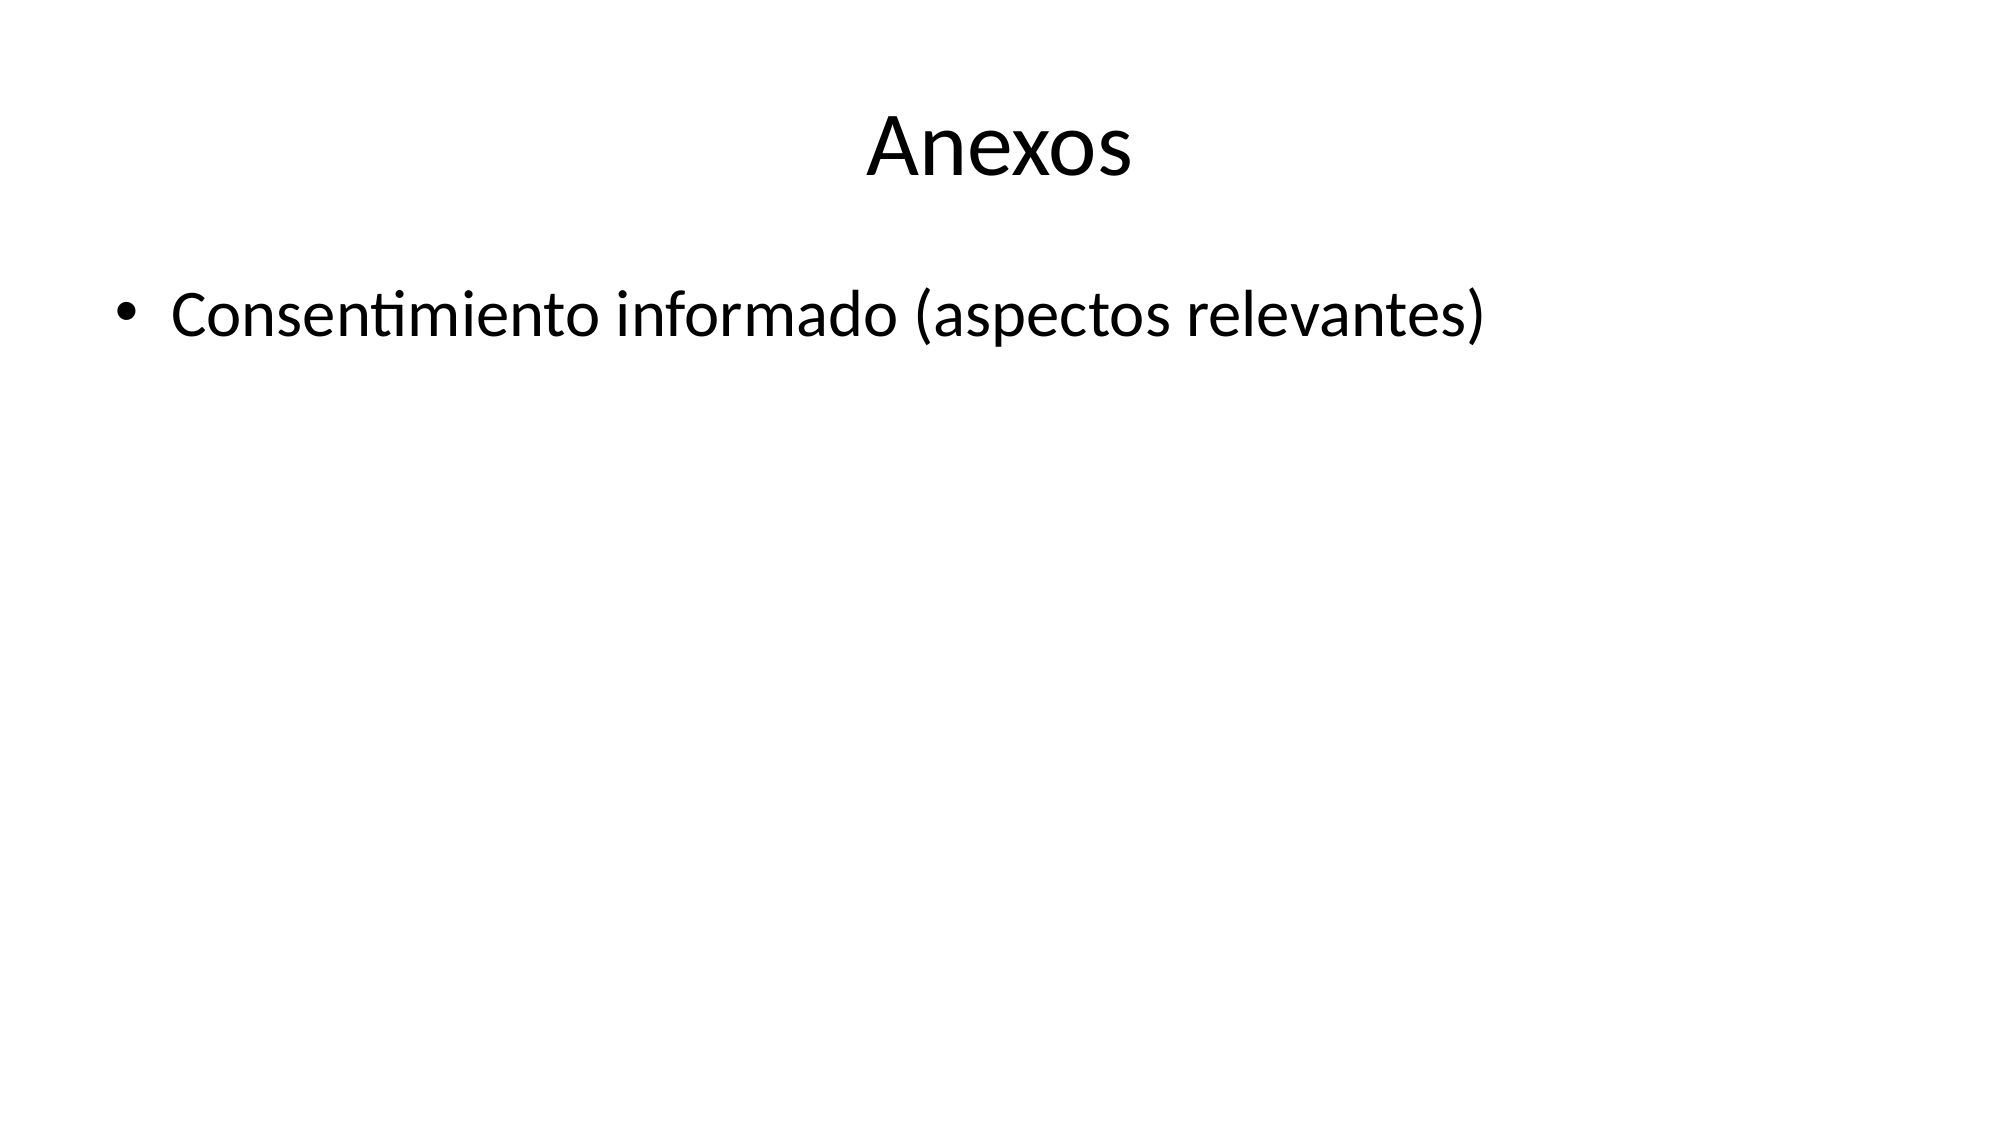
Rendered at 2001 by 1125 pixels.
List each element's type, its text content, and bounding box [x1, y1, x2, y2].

list Consentimiento informado (aspectos relevantes) [99, 262, 1900, 1005]
title Anexos [99, 45, 1900, 233]
